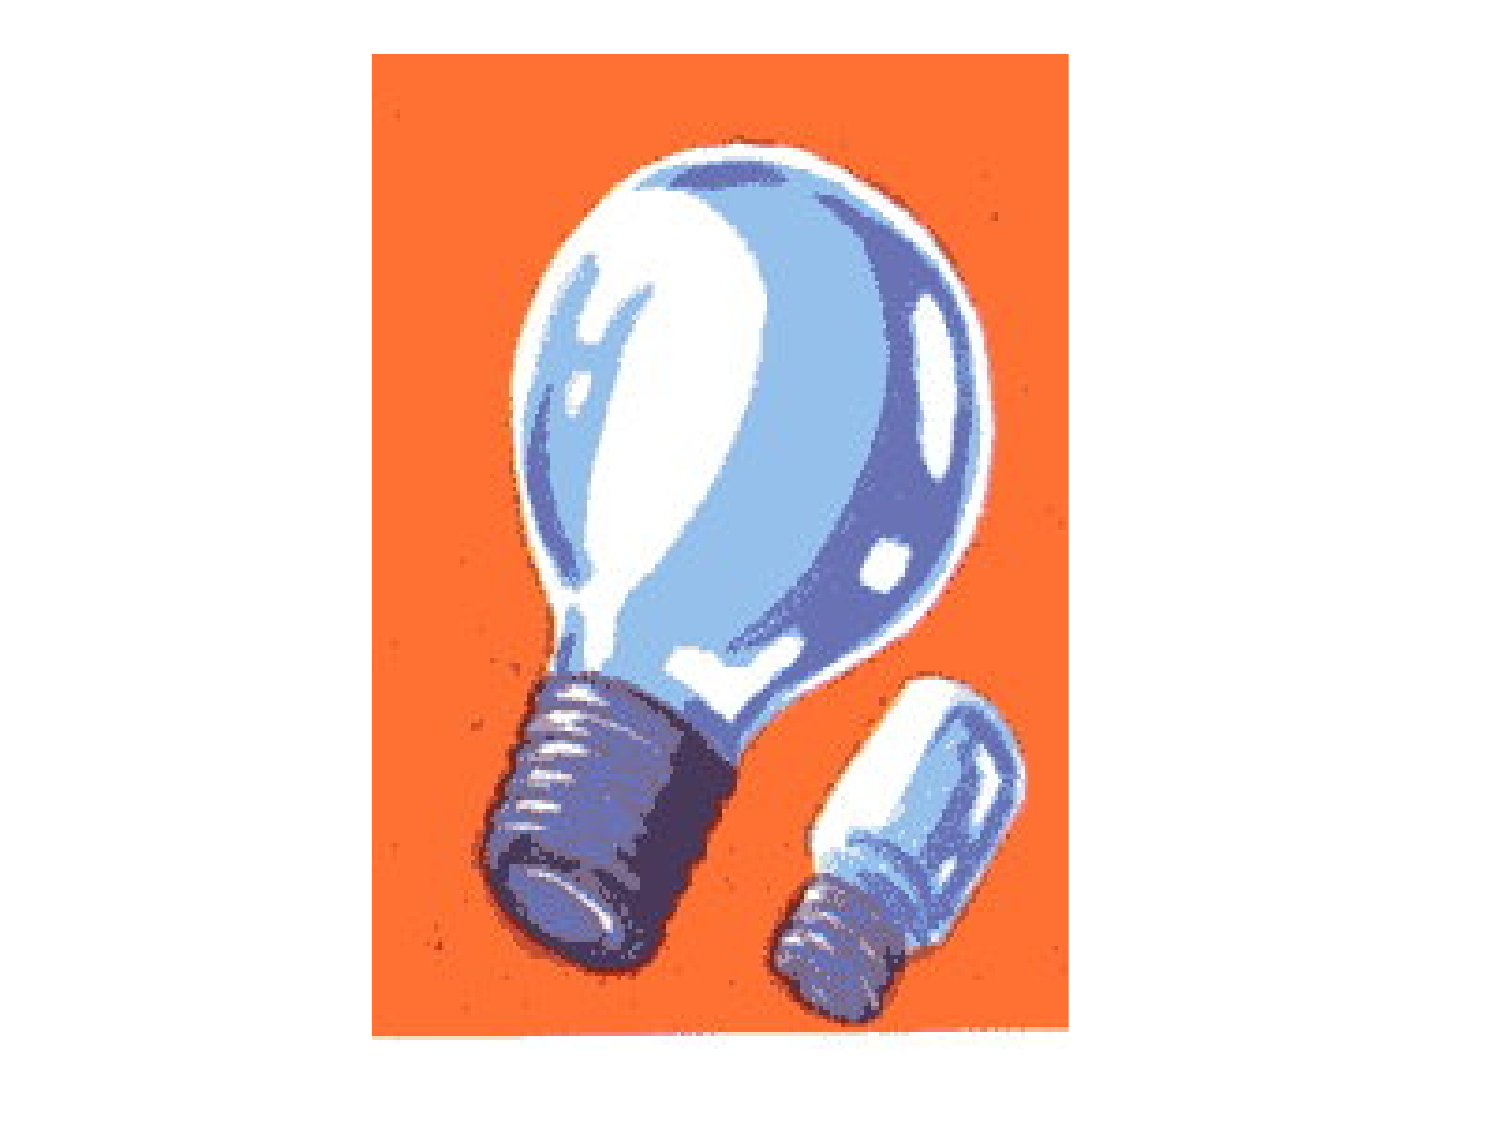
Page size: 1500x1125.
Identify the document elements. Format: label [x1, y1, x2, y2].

picture [371, 54, 1069, 1059]
